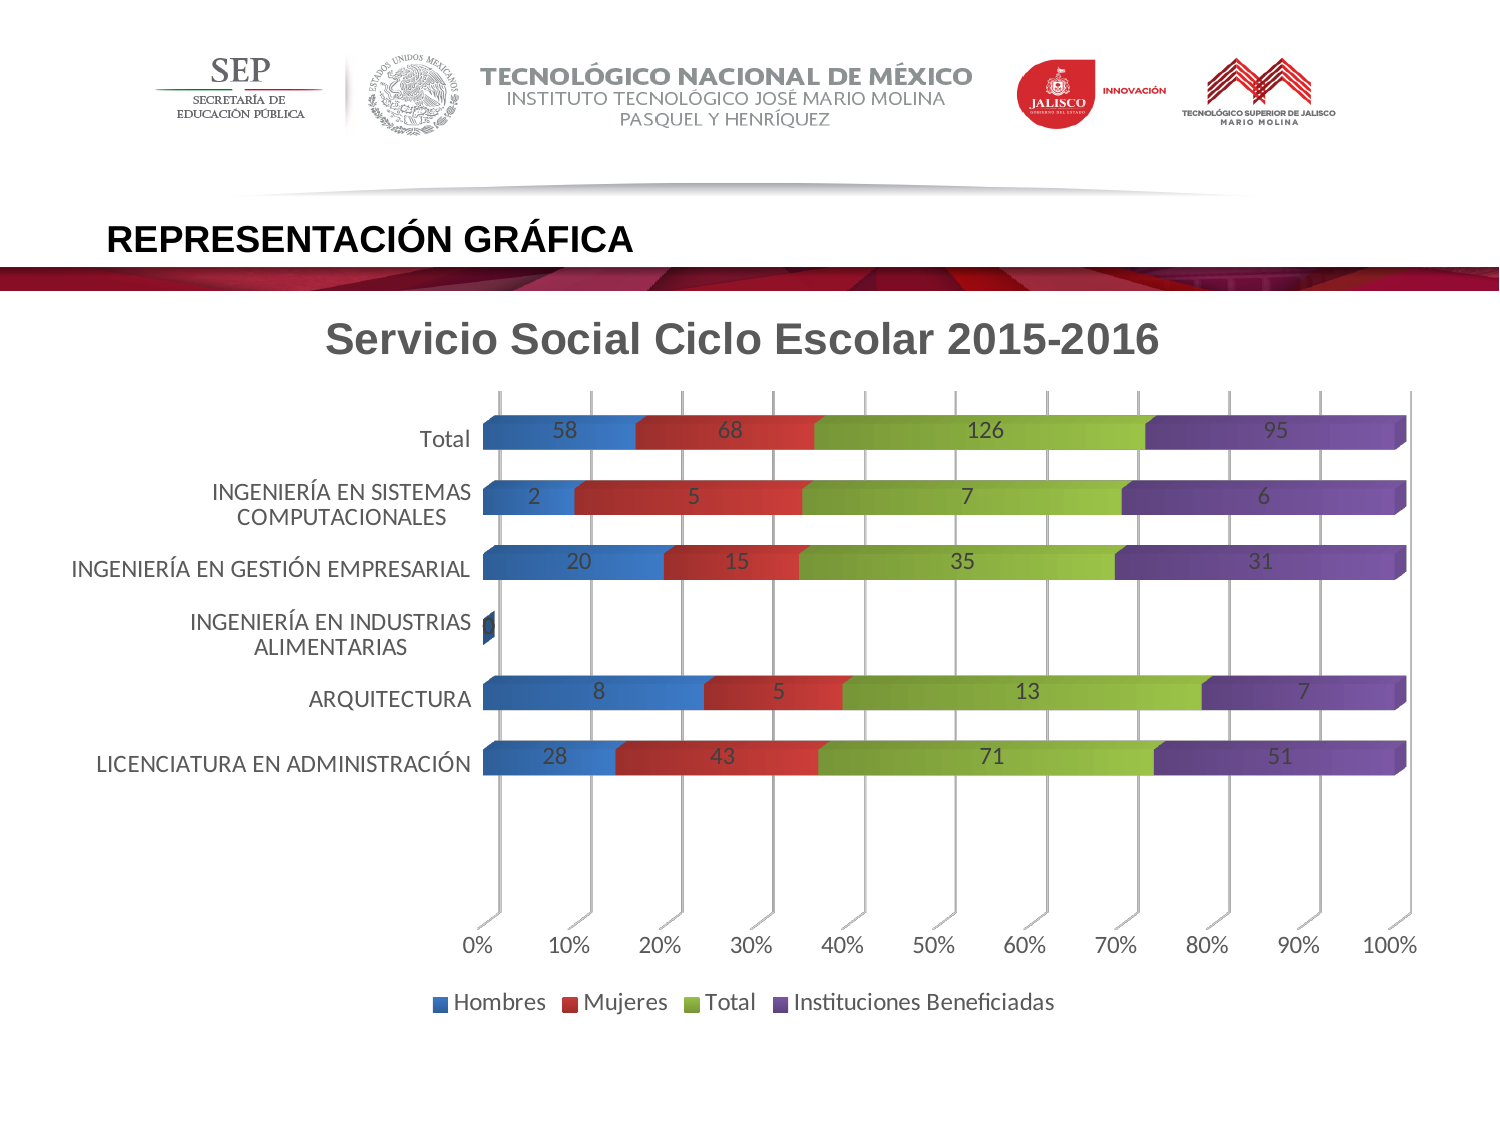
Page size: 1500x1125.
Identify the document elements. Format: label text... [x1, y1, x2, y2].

text_box REPRESENTACIÓN GRÁFICA [91, 208, 650, 265]
picture [123, 18, 1370, 215]
picture [0, 266, 1499, 291]
chart [41, 291, 1448, 1024]
